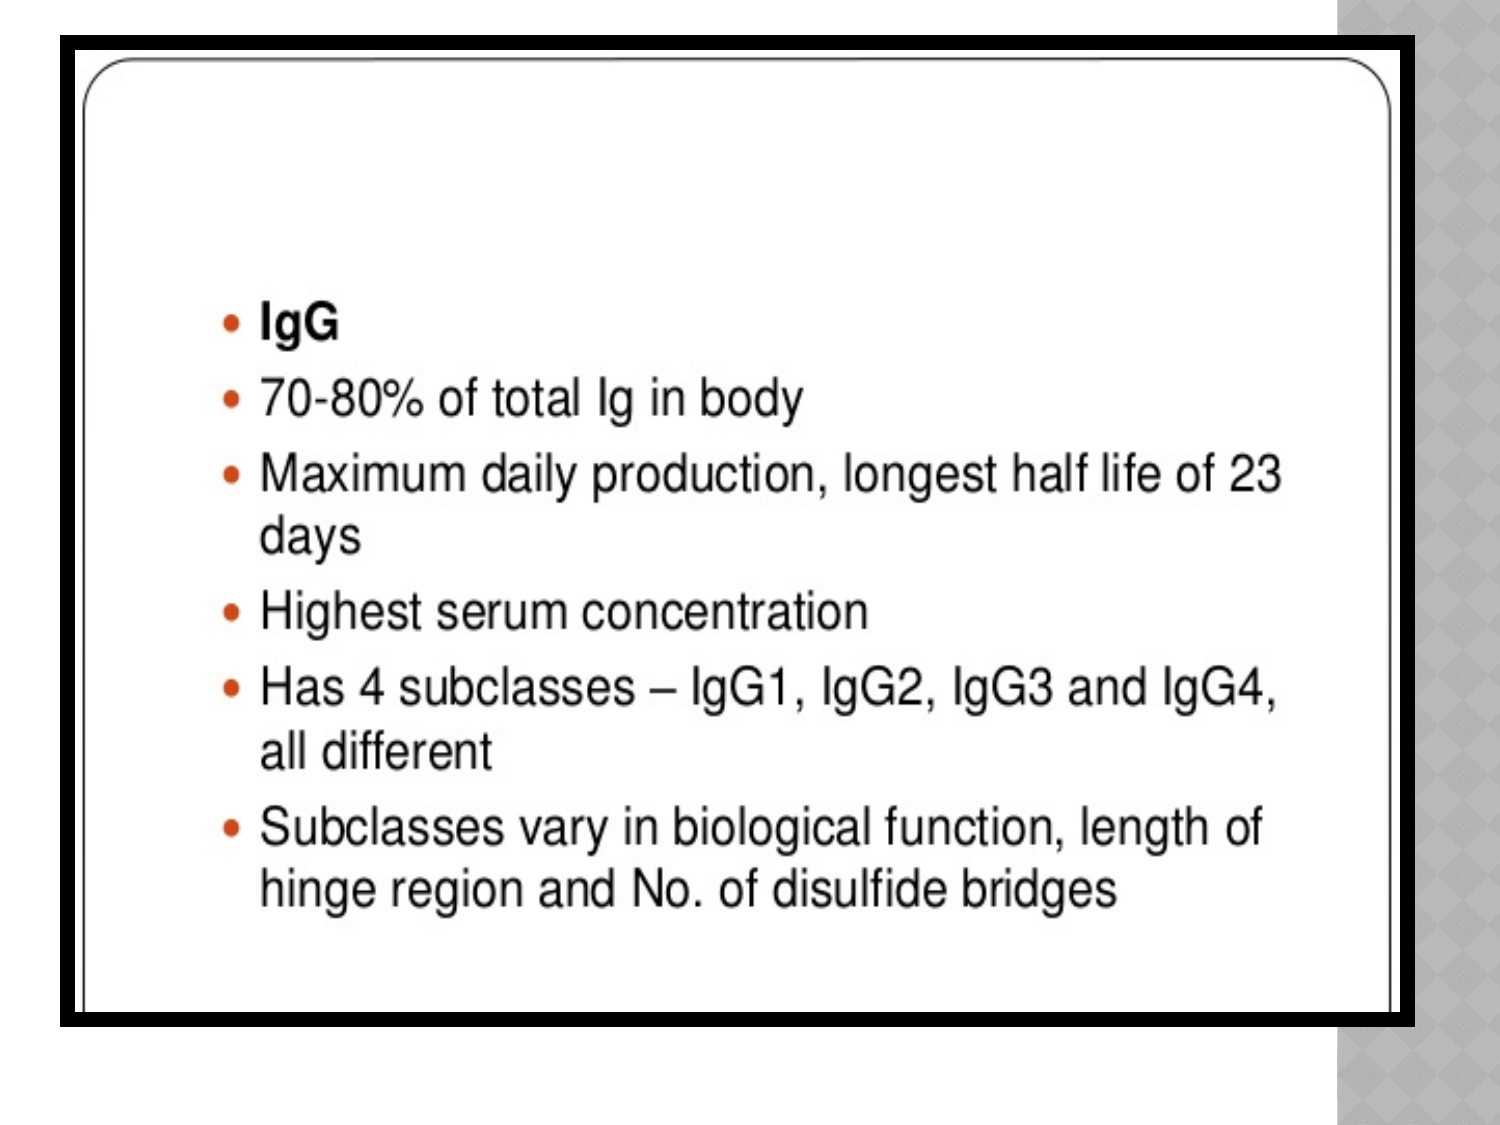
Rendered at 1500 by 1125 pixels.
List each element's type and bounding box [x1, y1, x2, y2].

list [74, 49, 1401, 1013]
